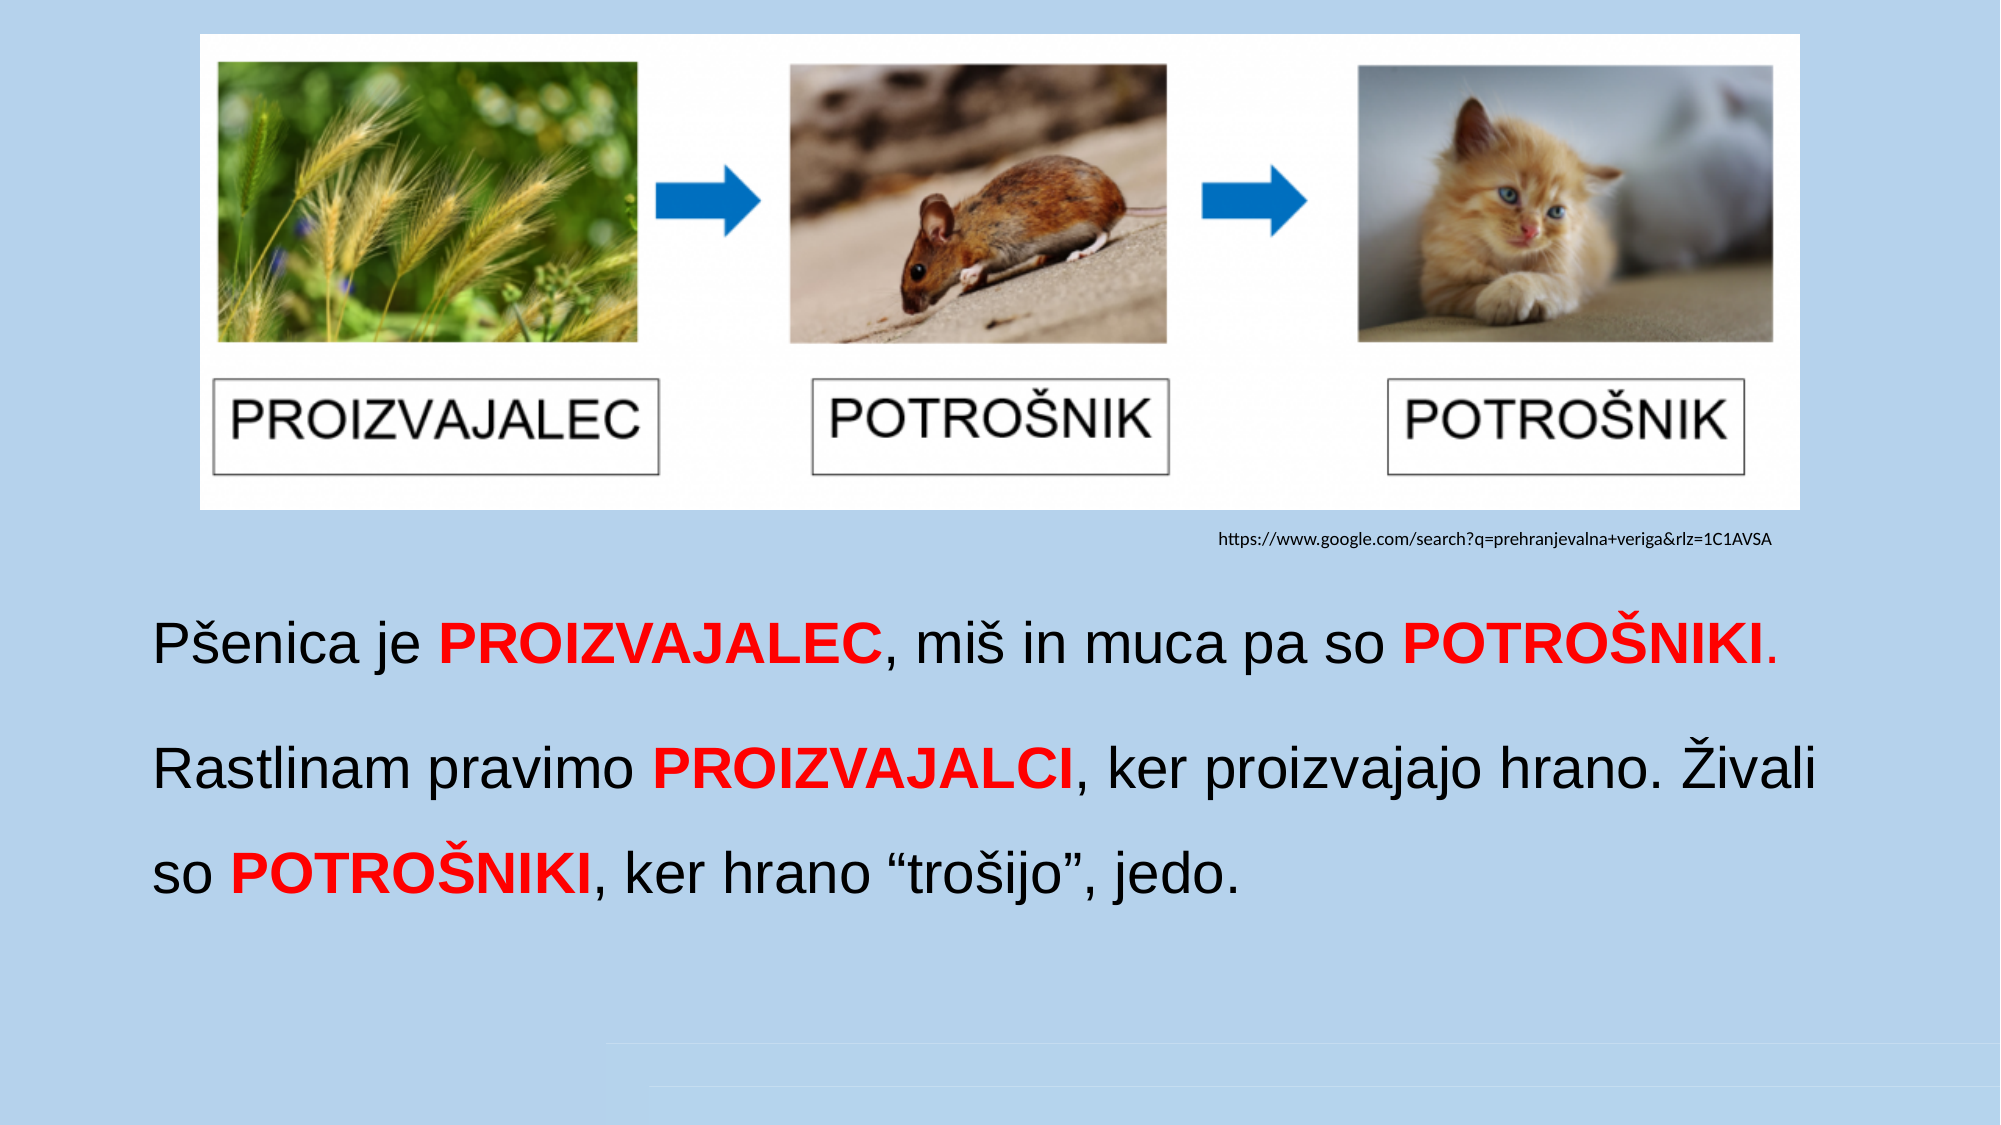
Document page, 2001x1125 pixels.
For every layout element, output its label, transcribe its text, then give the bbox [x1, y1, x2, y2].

picture [199, 34, 1800, 510]
list Pšenica je PROIZVAJALEC, miš in muca pa so POTROŠNIKI. Rastlinam pravimo PROIZVAJALCI, ker proizvajajo hrano. Živali so POTROŠNIKI, ker hrano “trošijo”, jedo. [137, 562, 1863, 1045]
text_box https://www.google.com/search?q=prehranjevalna+veriga&rlz=1C1AVSA [1203, 518, 1800, 557]
